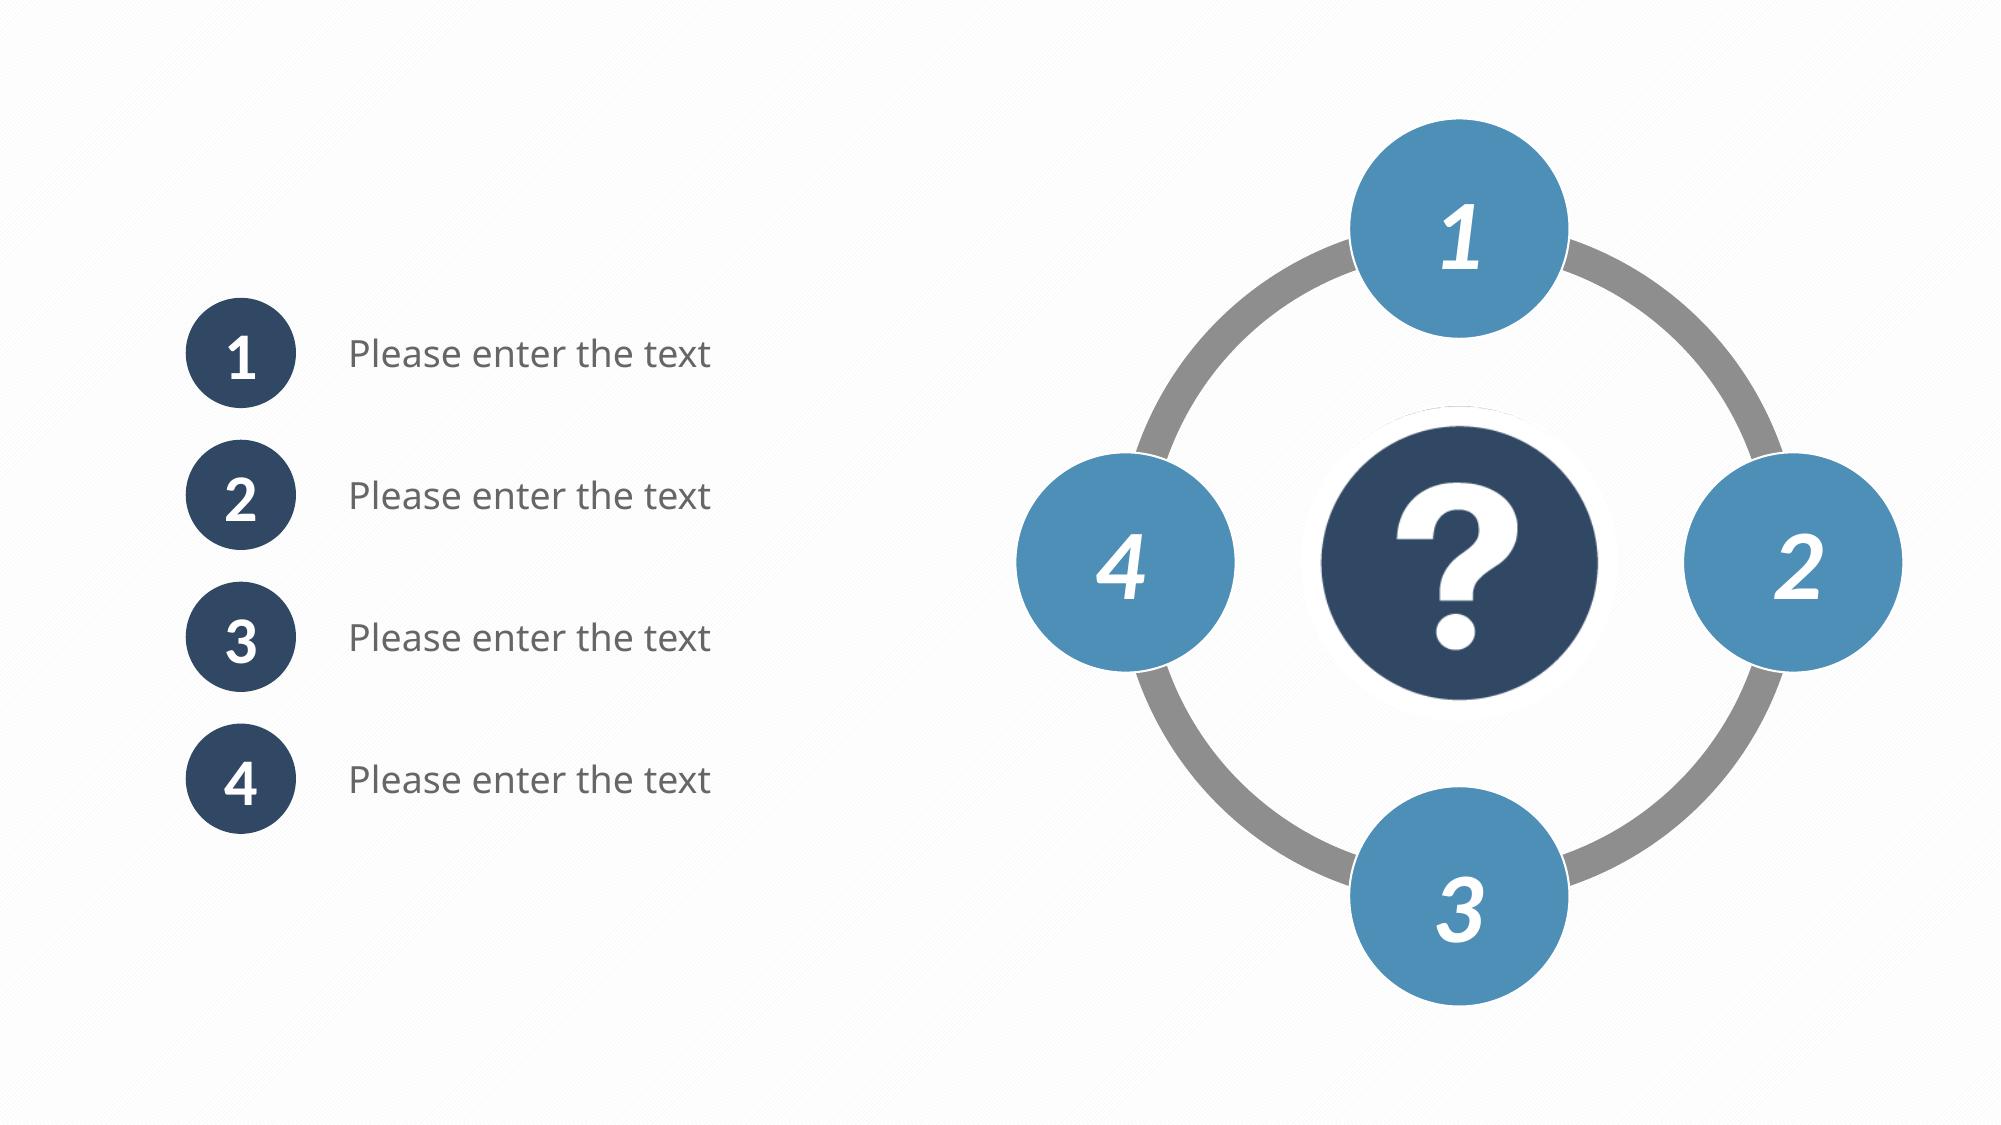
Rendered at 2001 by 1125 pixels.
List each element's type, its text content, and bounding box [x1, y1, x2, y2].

text_box 3 [184, 580, 298, 693]
text_box 4 [184, 722, 298, 835]
text_box Please enter the text [333, 322, 748, 383]
text_box 1 [184, 296, 298, 410]
picture [1298, 402, 1621, 725]
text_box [792, 117, 2000, 1007]
text_box Please enter the text [333, 464, 748, 525]
text_box Please enter the text [333, 606, 748, 667]
text_box 2 [184, 438, 298, 552]
text_box Please enter the text [333, 748, 748, 809]
